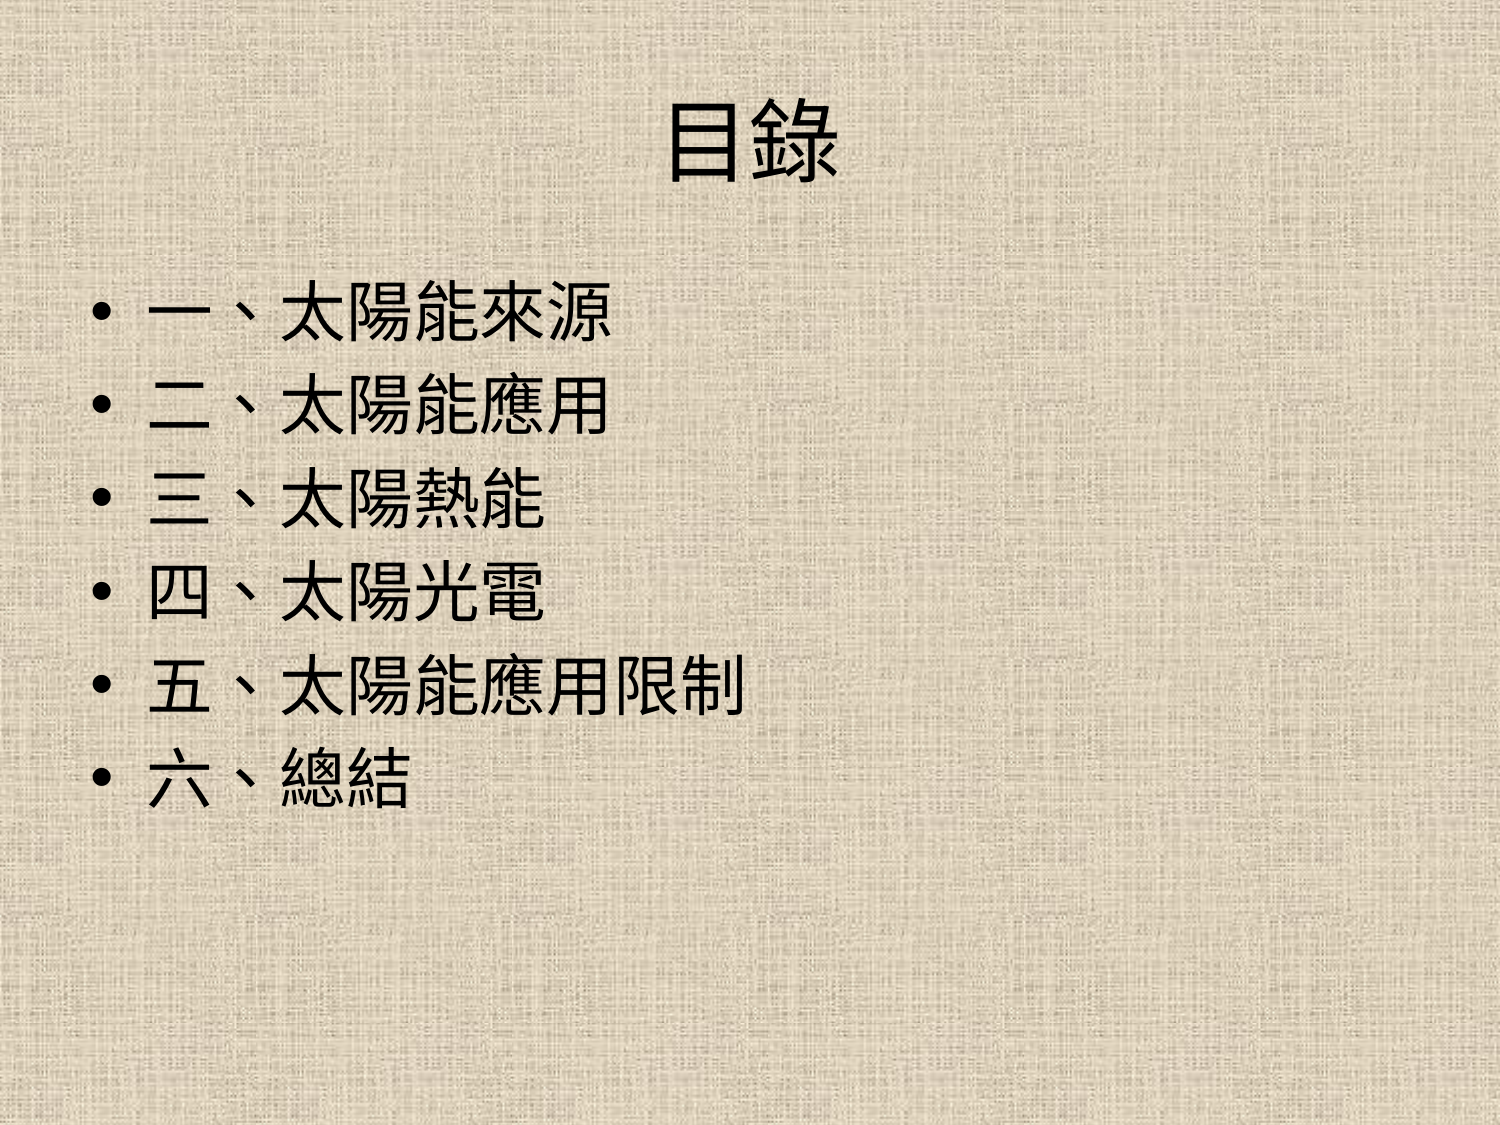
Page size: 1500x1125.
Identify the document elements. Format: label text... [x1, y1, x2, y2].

list 一、太陽能來源 二、太陽能應用 三、太陽熱能 四、太陽光電 五、太陽能應用限制 六、總結 [75, 262, 1425, 1005]
picture [0, 0, 1500, 1125]
title 目錄 [75, 45, 1425, 233]
